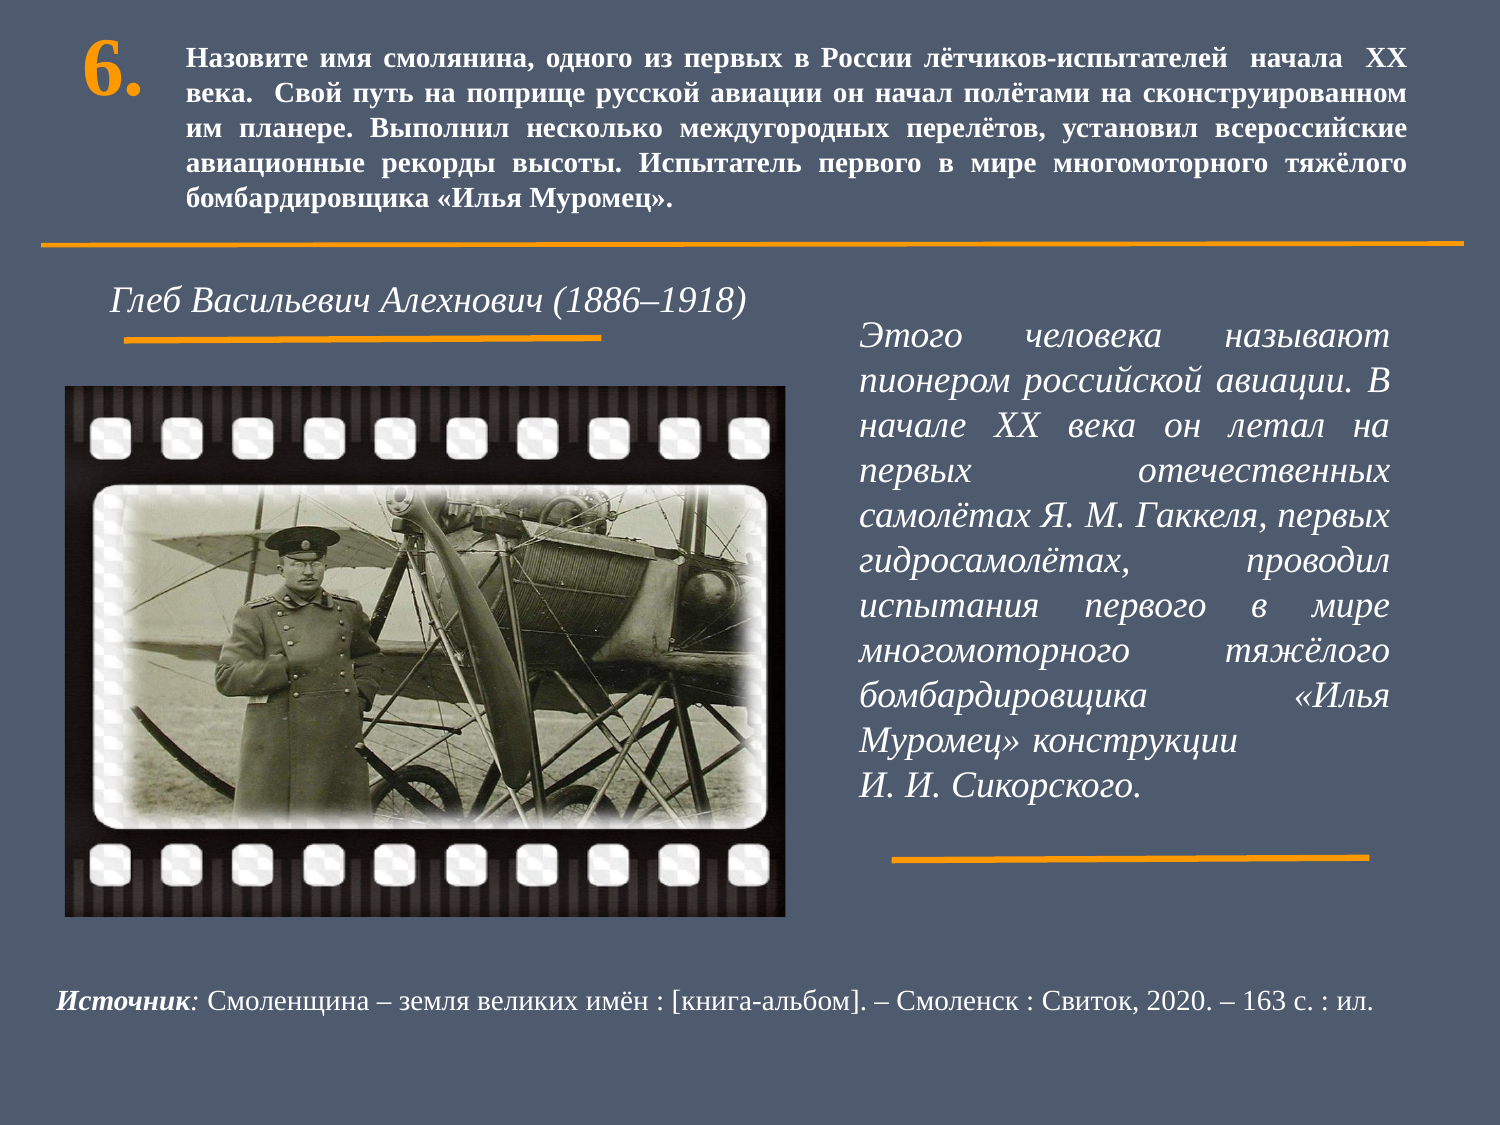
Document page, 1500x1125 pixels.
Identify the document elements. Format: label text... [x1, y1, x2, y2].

text_box Назовите имя смолянина, одного из первых в России лётчиков-испытателей начала XX века. Свой путь на поприще русской авиации он начал полётами на сконструированном им планере. Выполнил несколько междугородных перелётов, установил всероссийские авиационные рекорды высоты. Испытатель первого в мире многомоторного тяжёлого бомбардировщика «Илья Муромец». [171, 30, 1424, 221]
text_box 6. [67, 4, 162, 120]
text_box Этого человека называют пионером российской авиации. В начале ХХ века он летал на первых отечественных самолётах Я. М. Гаккеля, первых гидросамолётах, проводил испытания первого в мире многомоторного тяжёлого бомбардировщика «Илья Муромец» конструкции И. И. Сикорского. [844, 302, 1406, 813]
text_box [891, 857, 1370, 861]
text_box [123, 337, 602, 341]
picture [64, 384, 786, 918]
text_box Источник: Смоленщина – земля великих имён : [книга-альбом]. – Смоленск : Свиток, 2020. – 163 с. : ил. [41, 973, 1436, 1024]
text_box Глеб Васильевич Алехнович (1886–1918) [94, 267, 763, 372]
